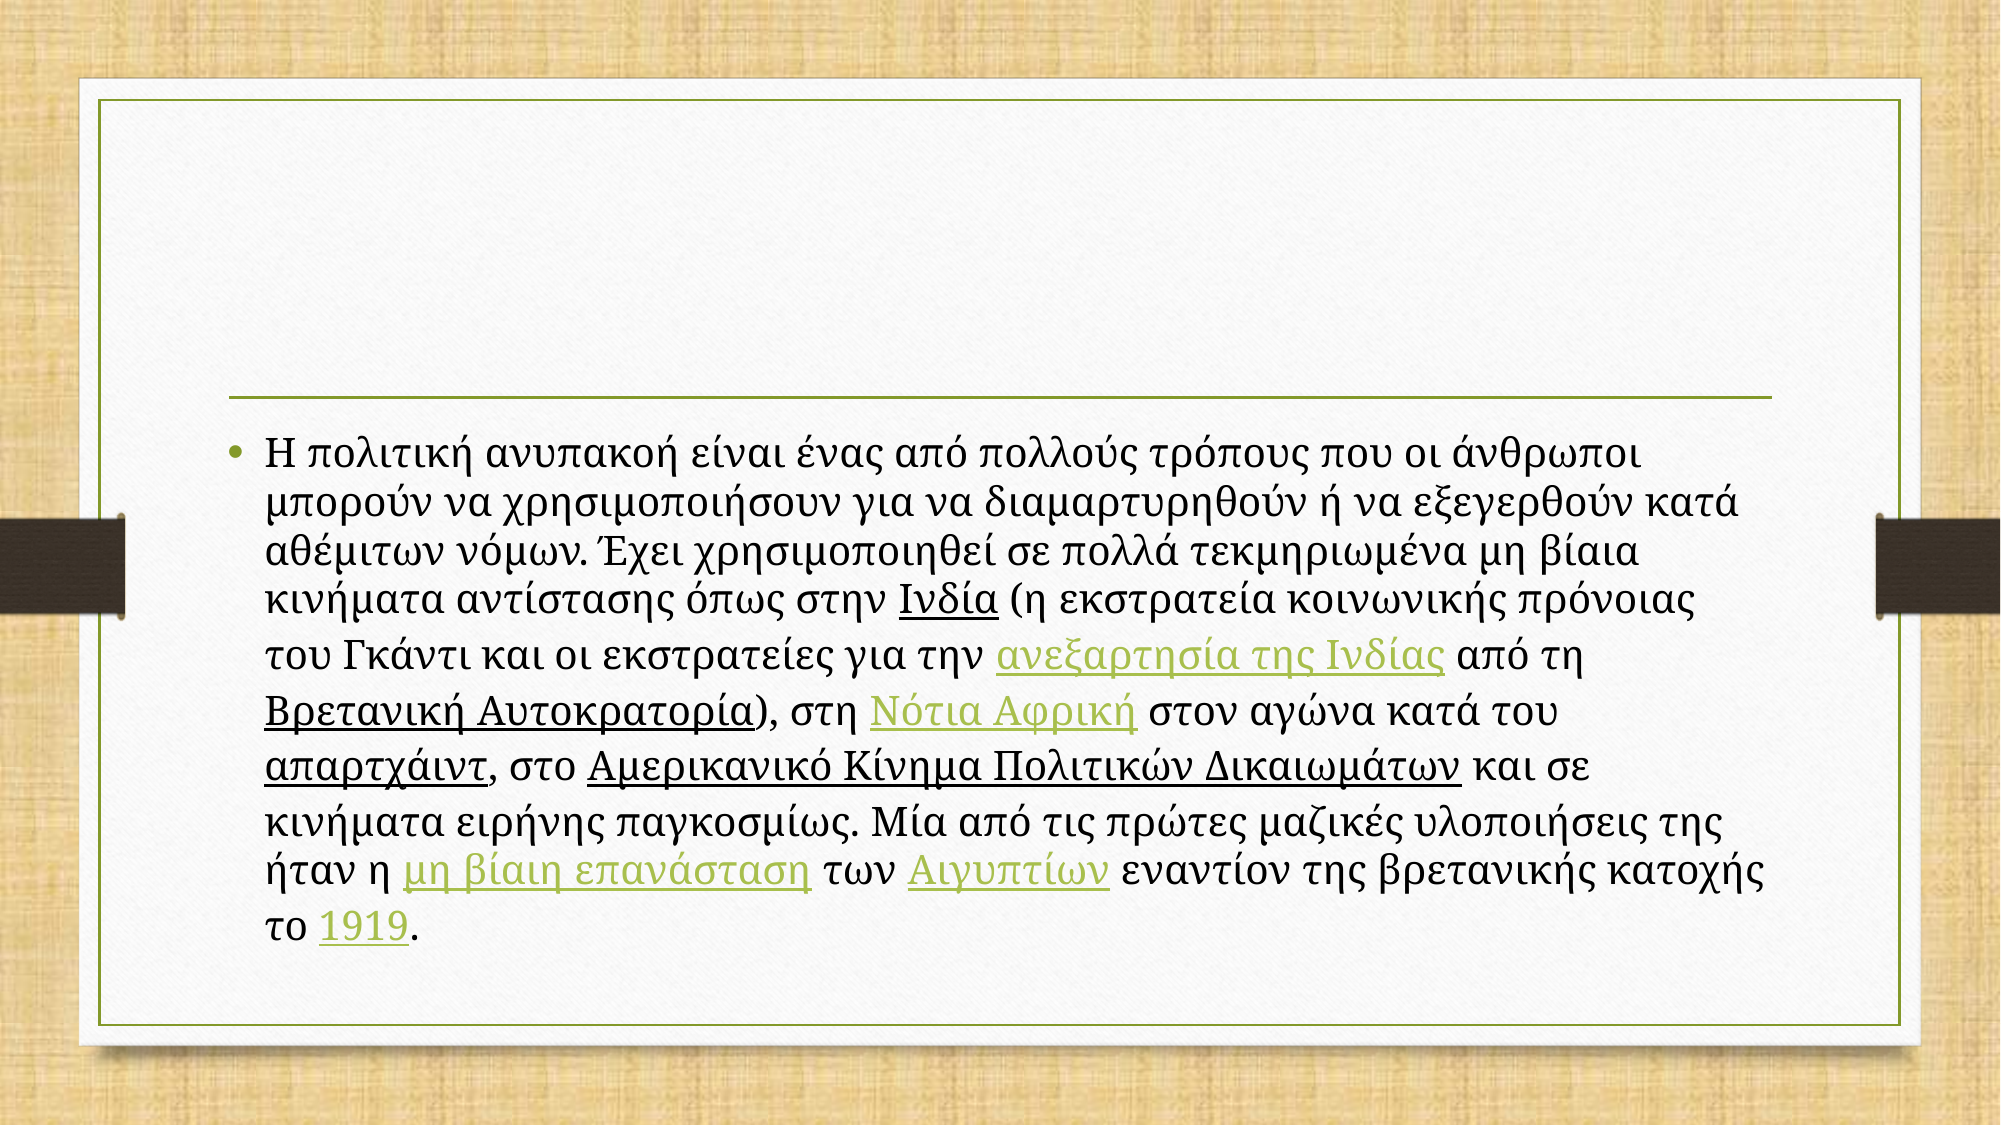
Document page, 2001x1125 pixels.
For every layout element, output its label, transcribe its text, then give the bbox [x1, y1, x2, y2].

picture [0, 0, 2001, 1125]
list Η πολιτική ανυπακοή είναι ένας από πολλούς τρόπους που οι άνθρωποι μπορούν να χρησιμοποιήσουν για να διαμαρτυρηθούν ή να εξεγερθούν κατά αθέμιτων νόμων. Έχει χρησιμοποιηθεί σε πολλά τεκμηριωμένα μη βίαια κινήματα αντίστασης όπως στην Ινδία (η εκστρατεία κοινωνικής πρόνοιας του Γκάντι και οι εκστρατείες για την ανεξαρτησία της Ινδίας από τη Βρετανική Αυτοκρατορία), στη Νότια Αφρική στον αγώνα κατά του απαρτχάιντ, στο Αμερικανικό Κίνημα Πολιτικών Δικαιωμάτων και σε κινήματα ειρήνης παγκοσμίως. Μία από τις πρώτες μαζικές υλοποιήσεις της ήταν η μη βίαιη επανάσταση των Αιγυπτίων εναντίον της βρετανικής κατοχής το 1919. [212, 419, 1788, 964]
